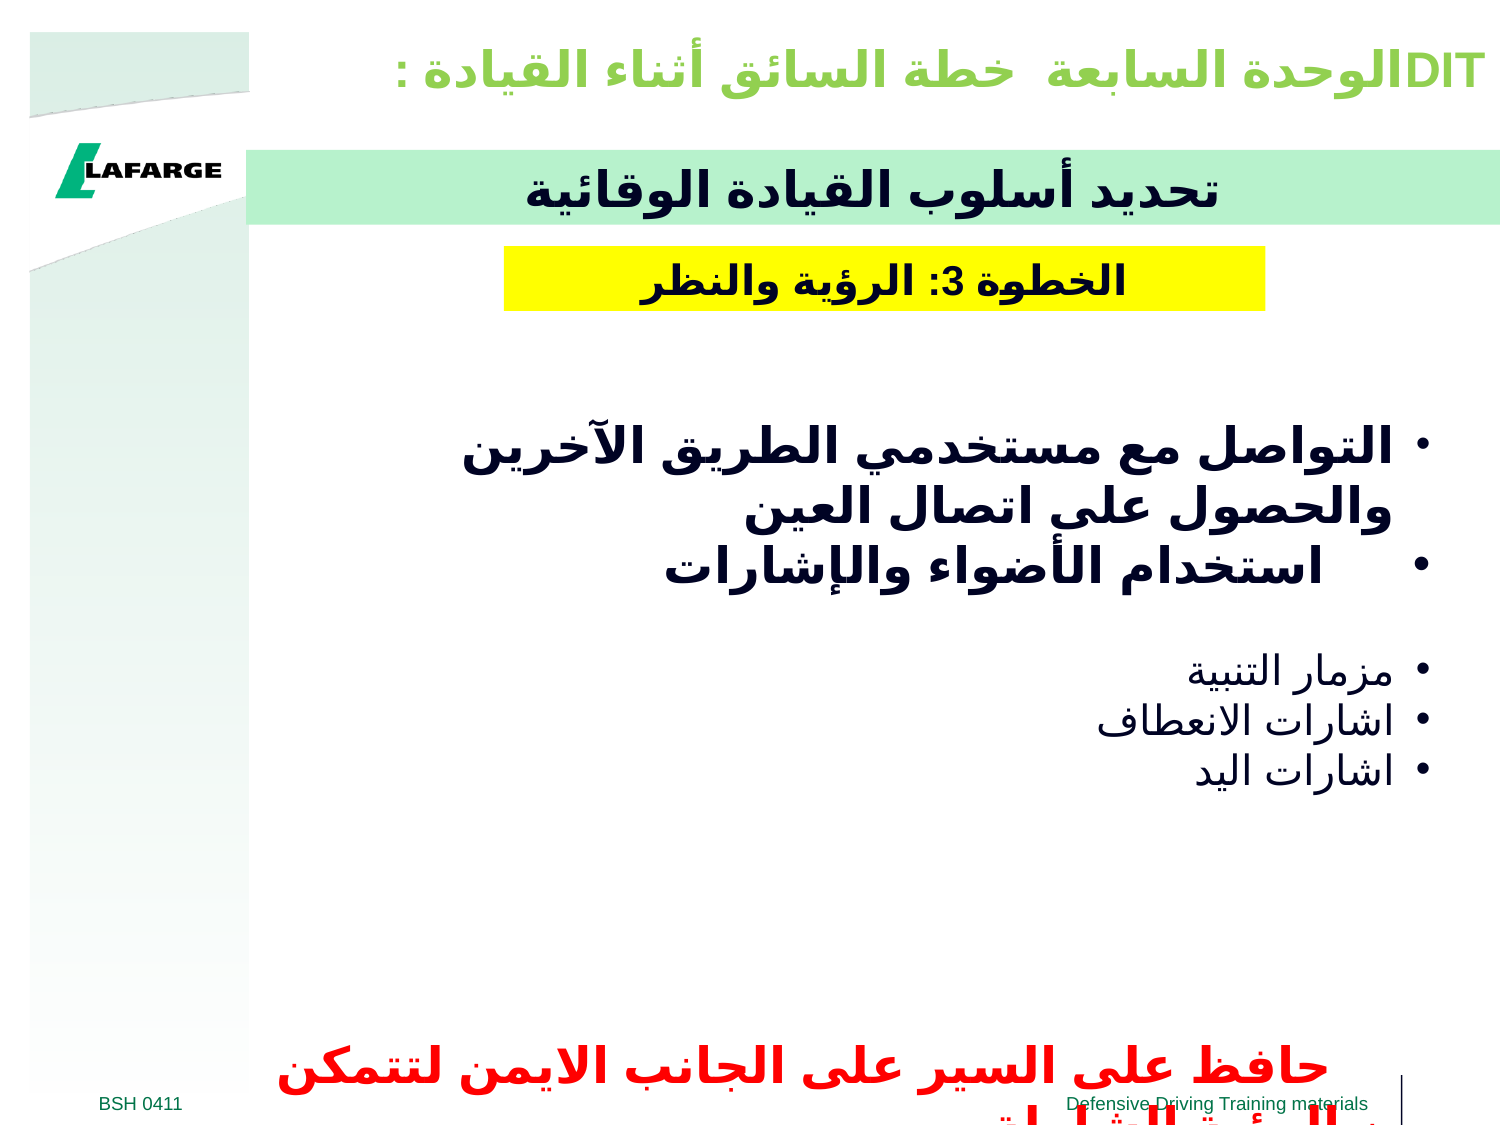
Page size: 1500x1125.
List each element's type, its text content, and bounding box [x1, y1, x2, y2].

text_box : الوحدة السابعة خطة السائق أثناء القيادةDIT [246, 30, 1500, 106]
text_box الخطوة 3: الرؤية والنظر [503, 246, 1266, 311]
picture [30, 76, 250, 301]
text_box التواصل مع مستخدمي الطريق الآخرين والحصول على اتصال العين استخدام الأضواء والإشارات مزمار التنبية اشارات الانعطاف اشارات اليد حافظ على السير على الجانب الايمن لتتمكن من الرؤية الشاملة [206, 398, 1461, 1125]
text_box تحديد أسلوب القيادة الوقائية [246, 149, 1500, 225]
